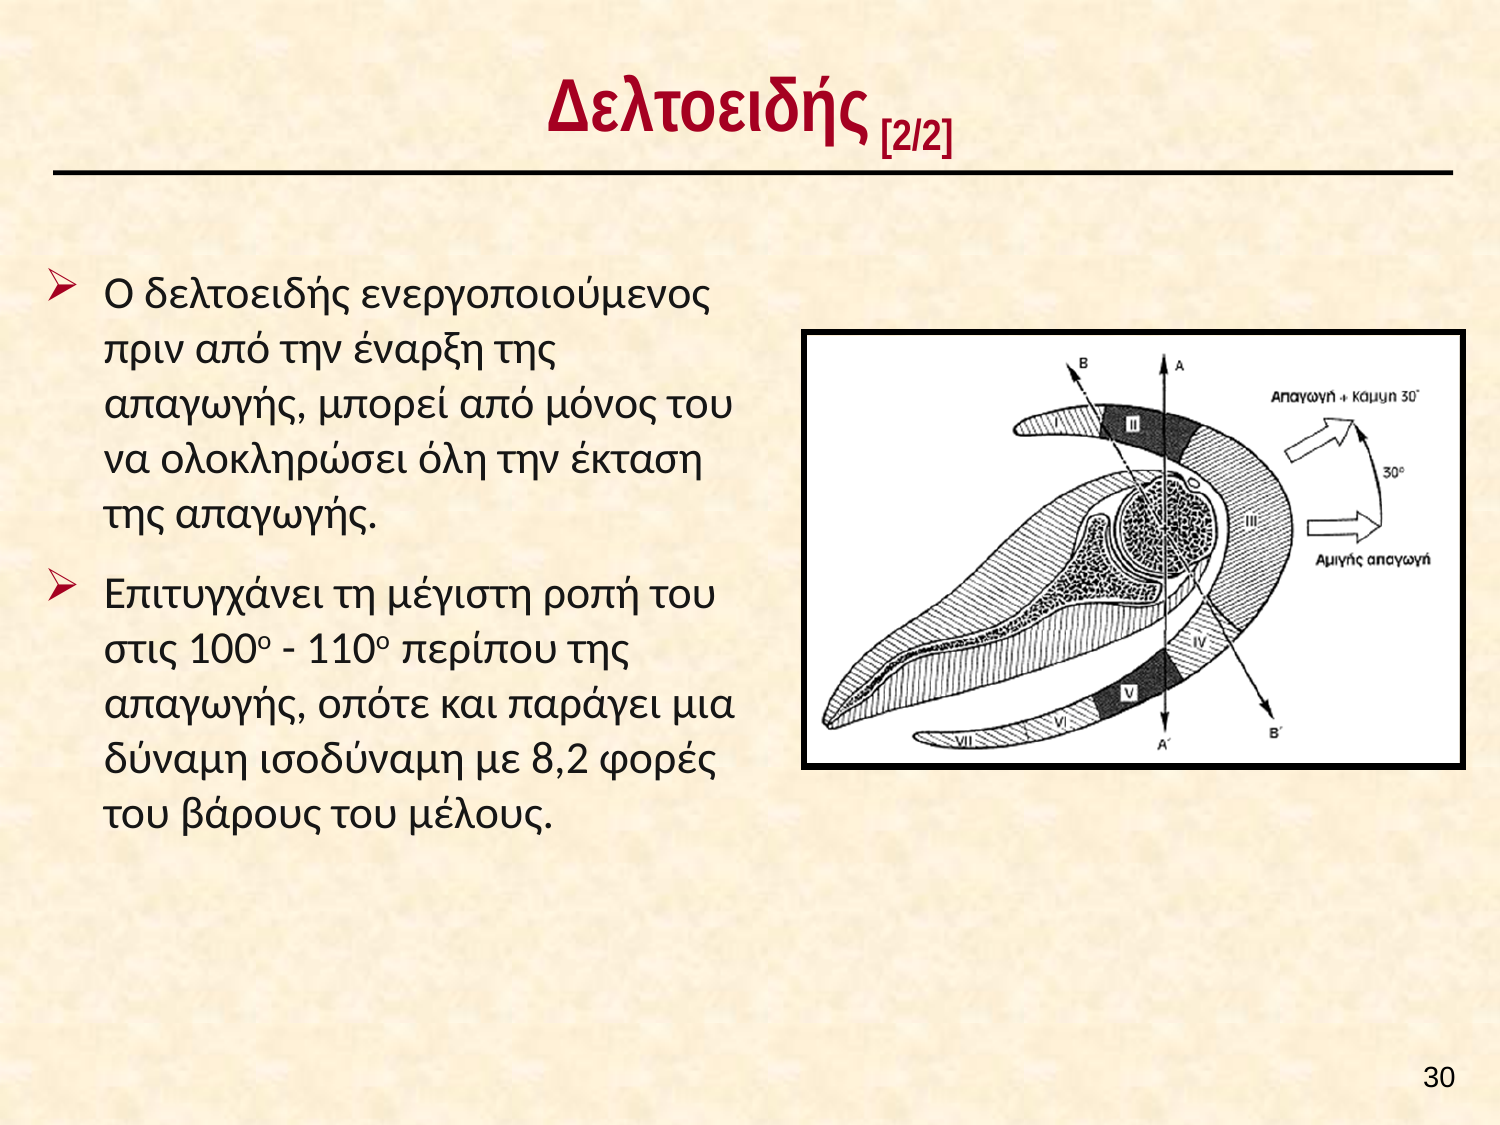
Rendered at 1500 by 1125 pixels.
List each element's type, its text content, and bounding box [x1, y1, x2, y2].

slide_number 29 [1399, 1022, 1471, 1102]
list Ο δελτοειδής ενεργοποιούμενος πριν από την έναρξη της απαγωγής, μπορεί από μόνος του να ολοκληρώσει όλη την έκταση της απαγωγής. Επιτυγχάνει τη μέγιστη ροπή του στις 100ο - 110ο περίπου της απαγωγής, οπότε και παράγει μια δύναμη ισοδύναμη με 8,2 φορές του βάρους του μέλους. [29, 255, 780, 835]
title Δελτοειδής [2/2] [74, 30, 1426, 185]
picture [0, 0, 1500, 1125]
